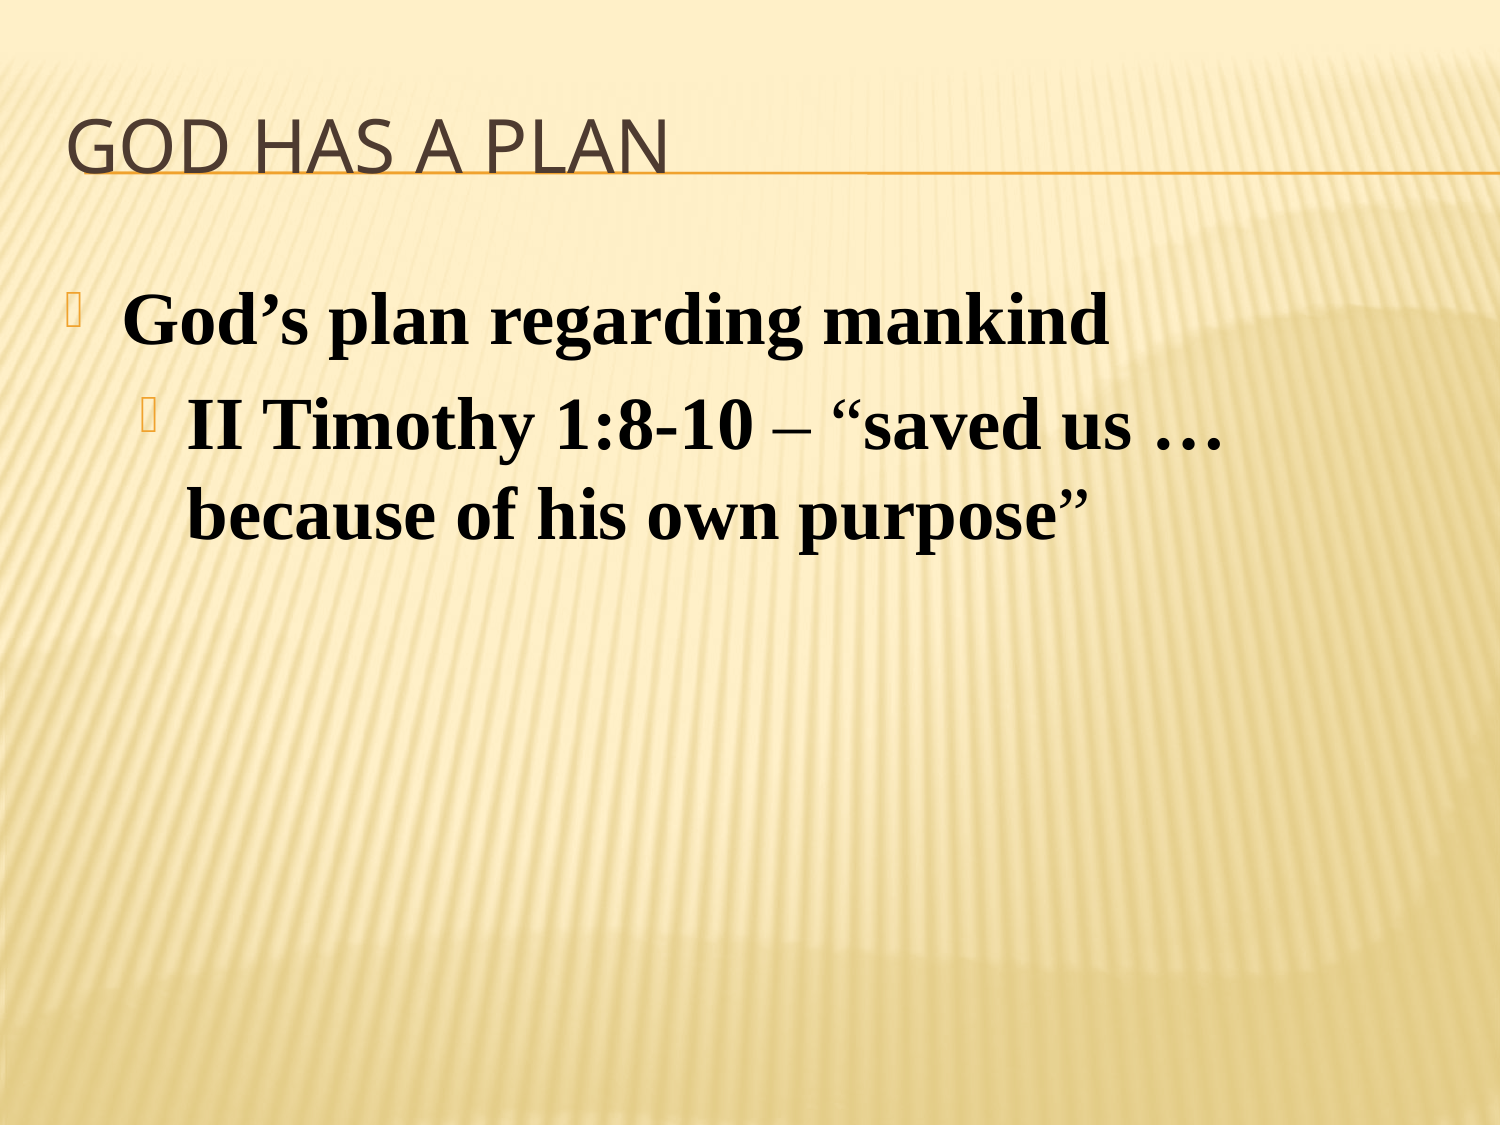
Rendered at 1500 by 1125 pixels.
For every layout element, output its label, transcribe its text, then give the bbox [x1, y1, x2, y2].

title God Has A Plan [49, 42, 1475, 246]
list God’s plan regarding mankind II Timothy 1:8-10 – “saved us … because of his own purpose” [50, 262, 1450, 915]
